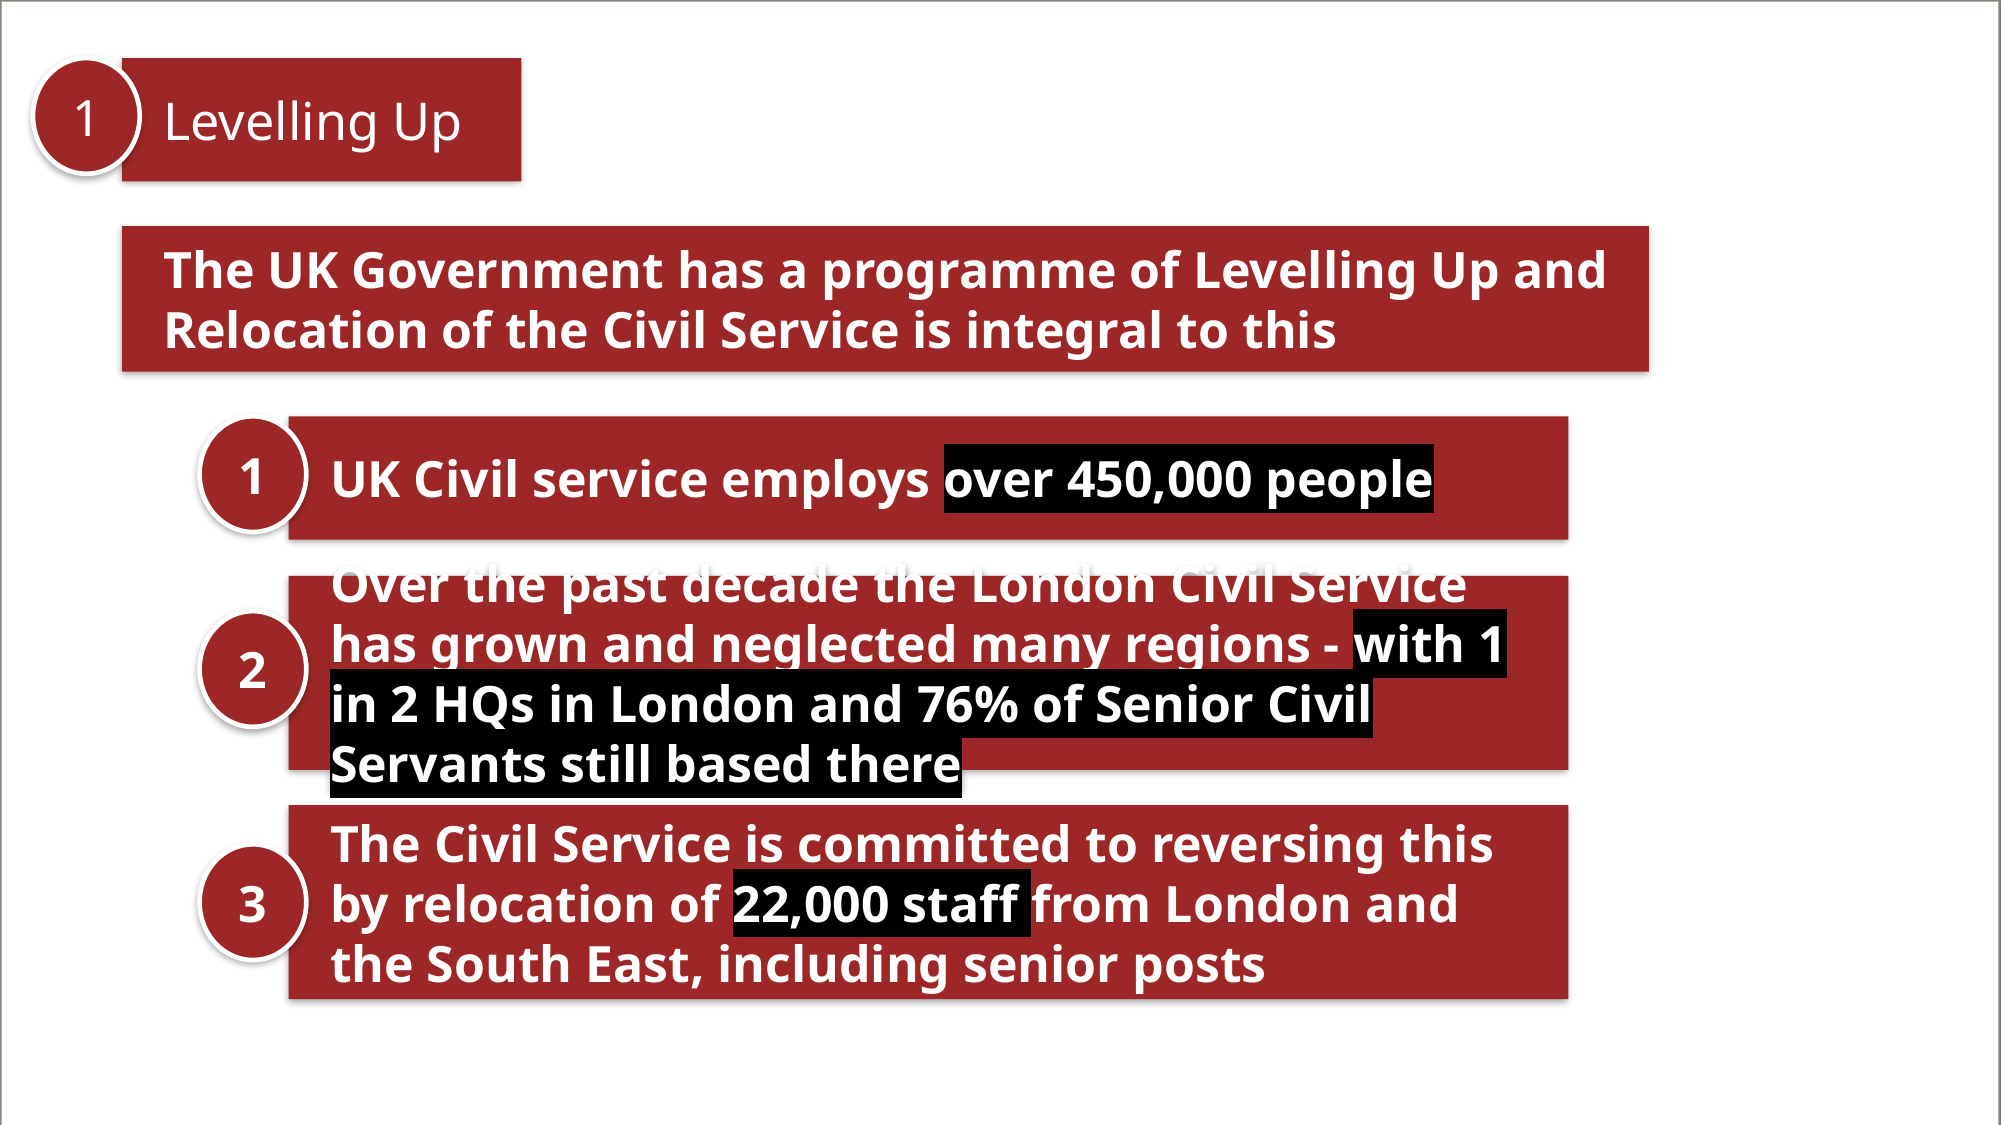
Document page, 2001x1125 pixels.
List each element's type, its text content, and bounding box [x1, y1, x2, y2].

text_box 3 [198, 843, 308, 961]
text_box The UK Government has a programme of Levelling Up and Relocation of the Civil Service is integral to this [121, 225, 1650, 372]
text_box 2 [198, 610, 308, 728]
text_box 1 [32, 57, 141, 175]
text_box Over the past decade the London Civil Service has grown and neglected many regions - with 1 in 2 HQs in London and 76% of Senior Civil Servants still based there [288, 575, 1569, 771]
text_box The Civil Service is committed to reversing this by relocation of 22,000 staff from London and the South East, including senior posts [288, 804, 1569, 1000]
text_box 1 [198, 415, 308, 533]
text_box UK Civil service employs over 450,000 people [288, 416, 1569, 540]
text_box Levelling Up [121, 57, 522, 182]
